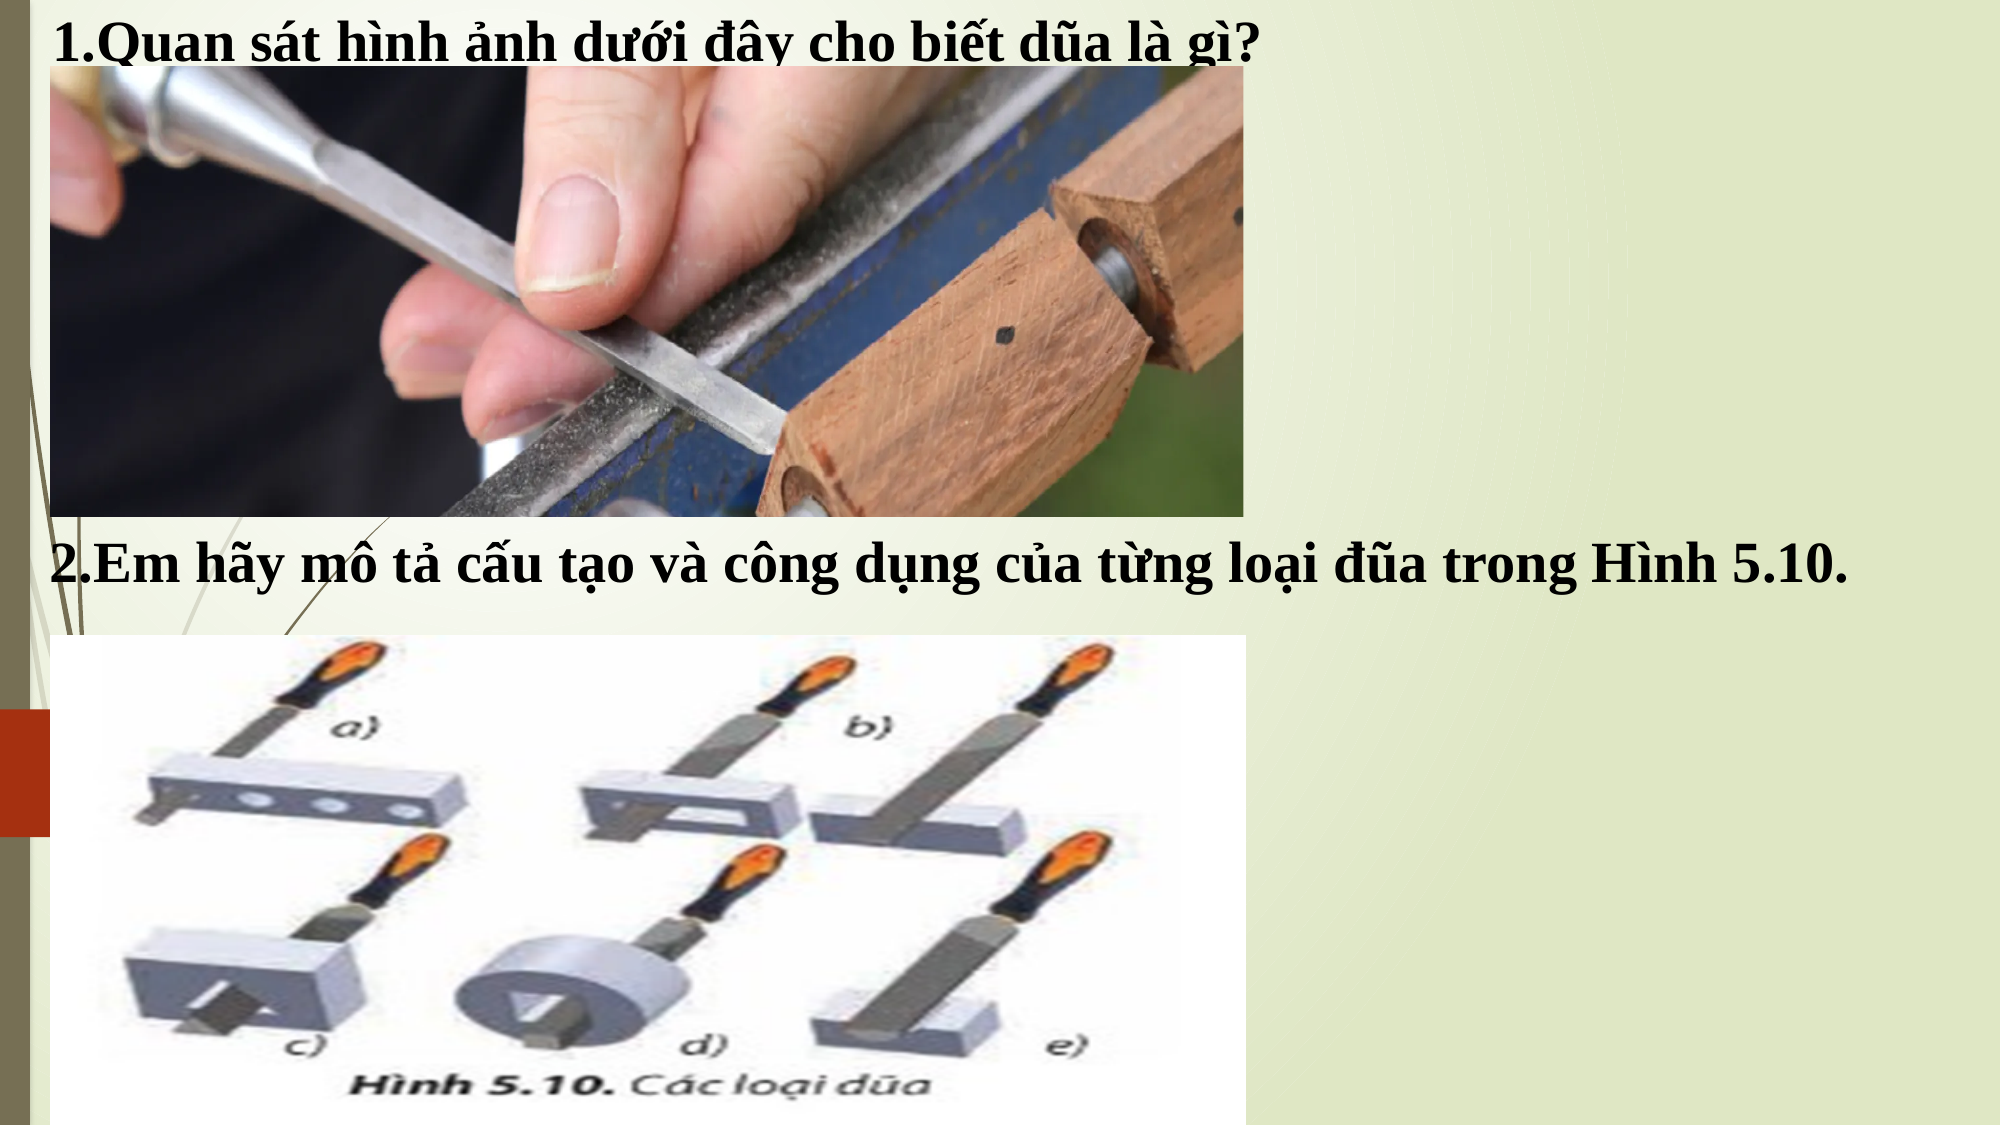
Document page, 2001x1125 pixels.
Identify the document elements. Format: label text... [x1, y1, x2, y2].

text_box 1.Quan sát hình ảnh dưới đây cho biết dũa là gì? [37, 0, 1944, 81]
picture [49, 634, 1247, 1125]
picture [49, 66, 1244, 517]
text_box 2.Em hãy mô tả cấu tạo và công dụng của từng loại đũa trong Hình 5.10. [34, 516, 1944, 602]
